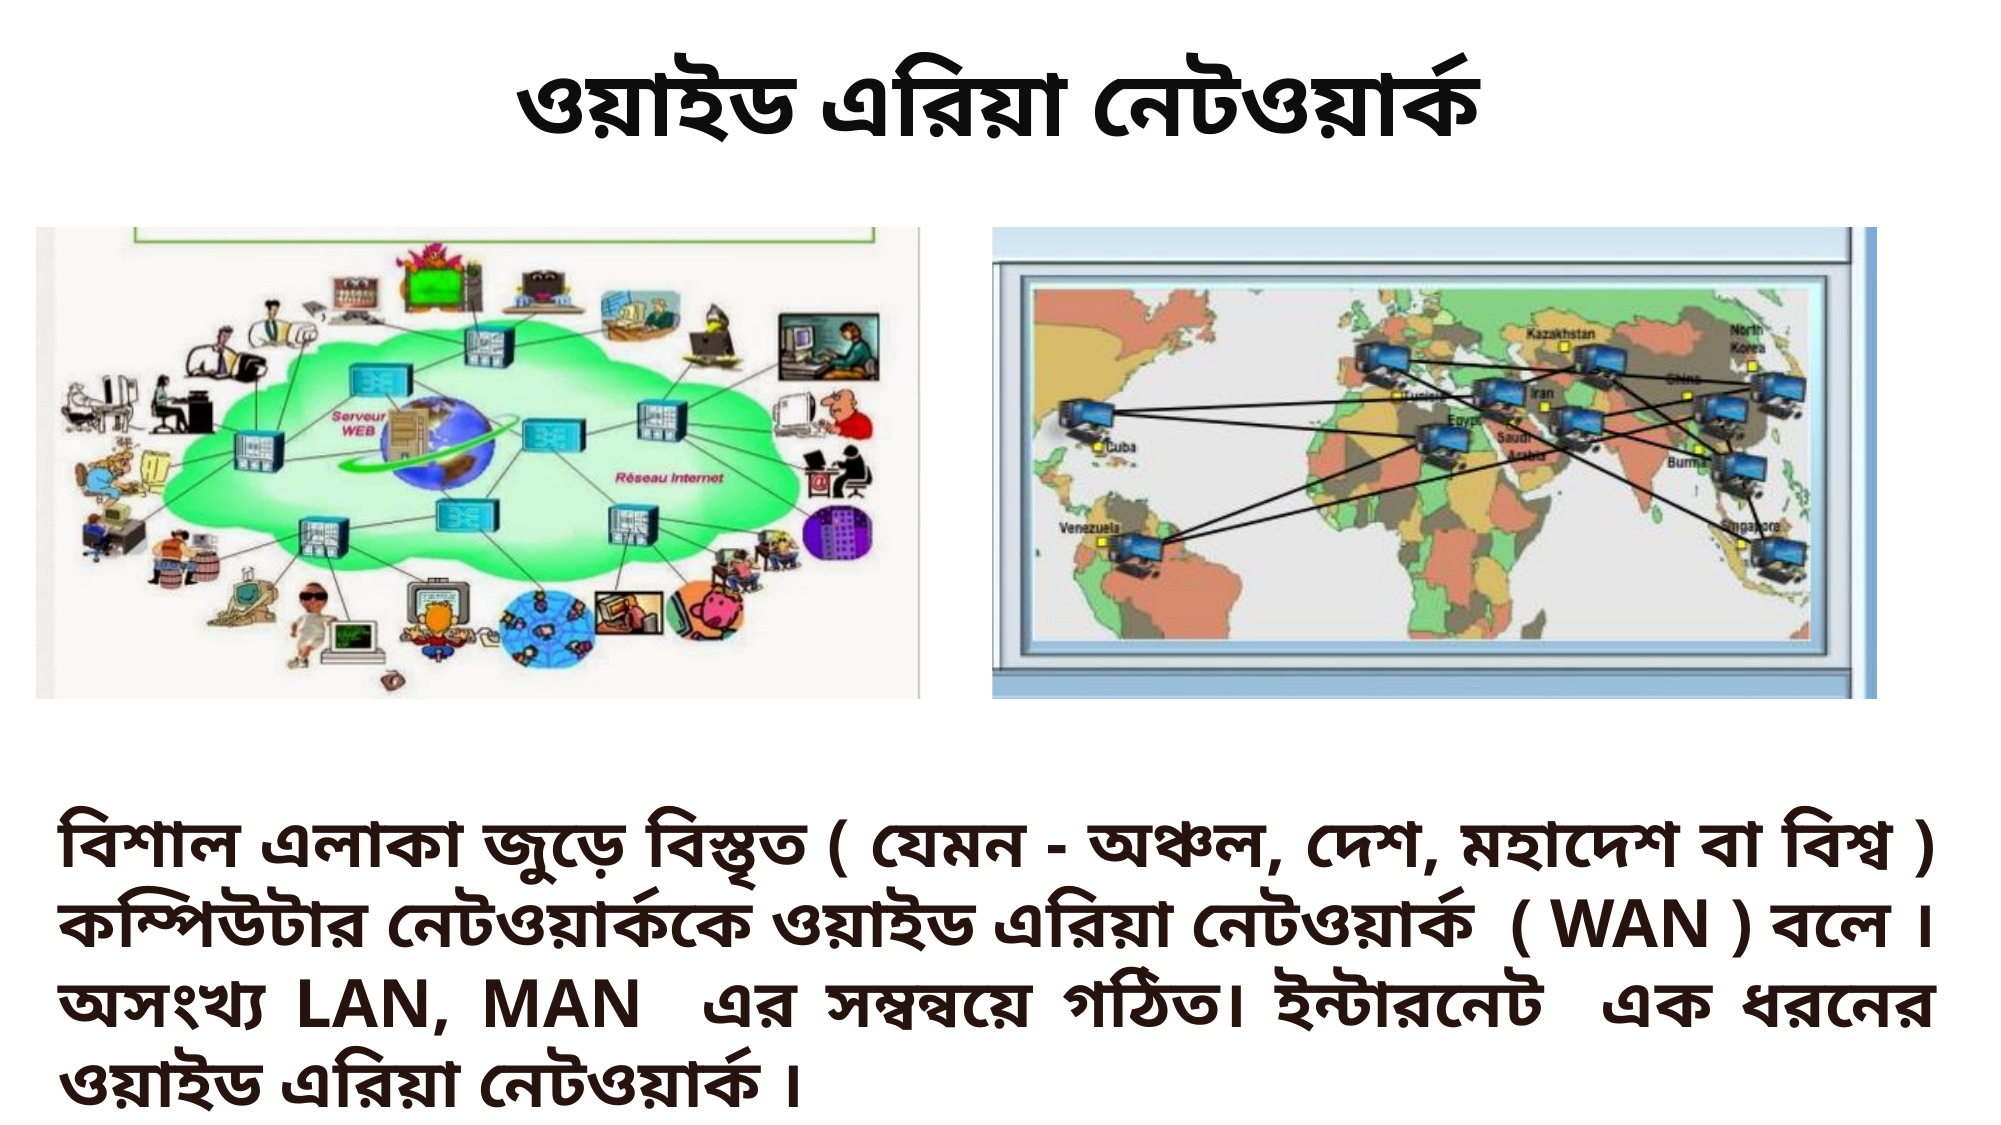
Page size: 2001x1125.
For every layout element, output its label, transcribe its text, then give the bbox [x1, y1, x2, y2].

picture [992, 227, 1877, 699]
text_box ওয়াইড এরিয়া নেটওয়ার্ক [500, 37, 1495, 163]
text_box বিশাল এলাকা জুড়ে বিস্তৃত ( যেমন - অঞ্চল, দেশ, মহাদেশ বা বিশ্ব ) কম্পিউটার নেটওয়ার্ককে ওয়াইড এরিয়া নেটওয়ার্ক ( WAN ) বলে । অসংখ্য LAN, MAN এর সম্বন্বয়ে গঠিত। ইন্টারনেট এক ধরনের ওয়াইড এরিয়া নেটওয়ার্ক । [44, 793, 1952, 1125]
picture [35, 227, 921, 699]
